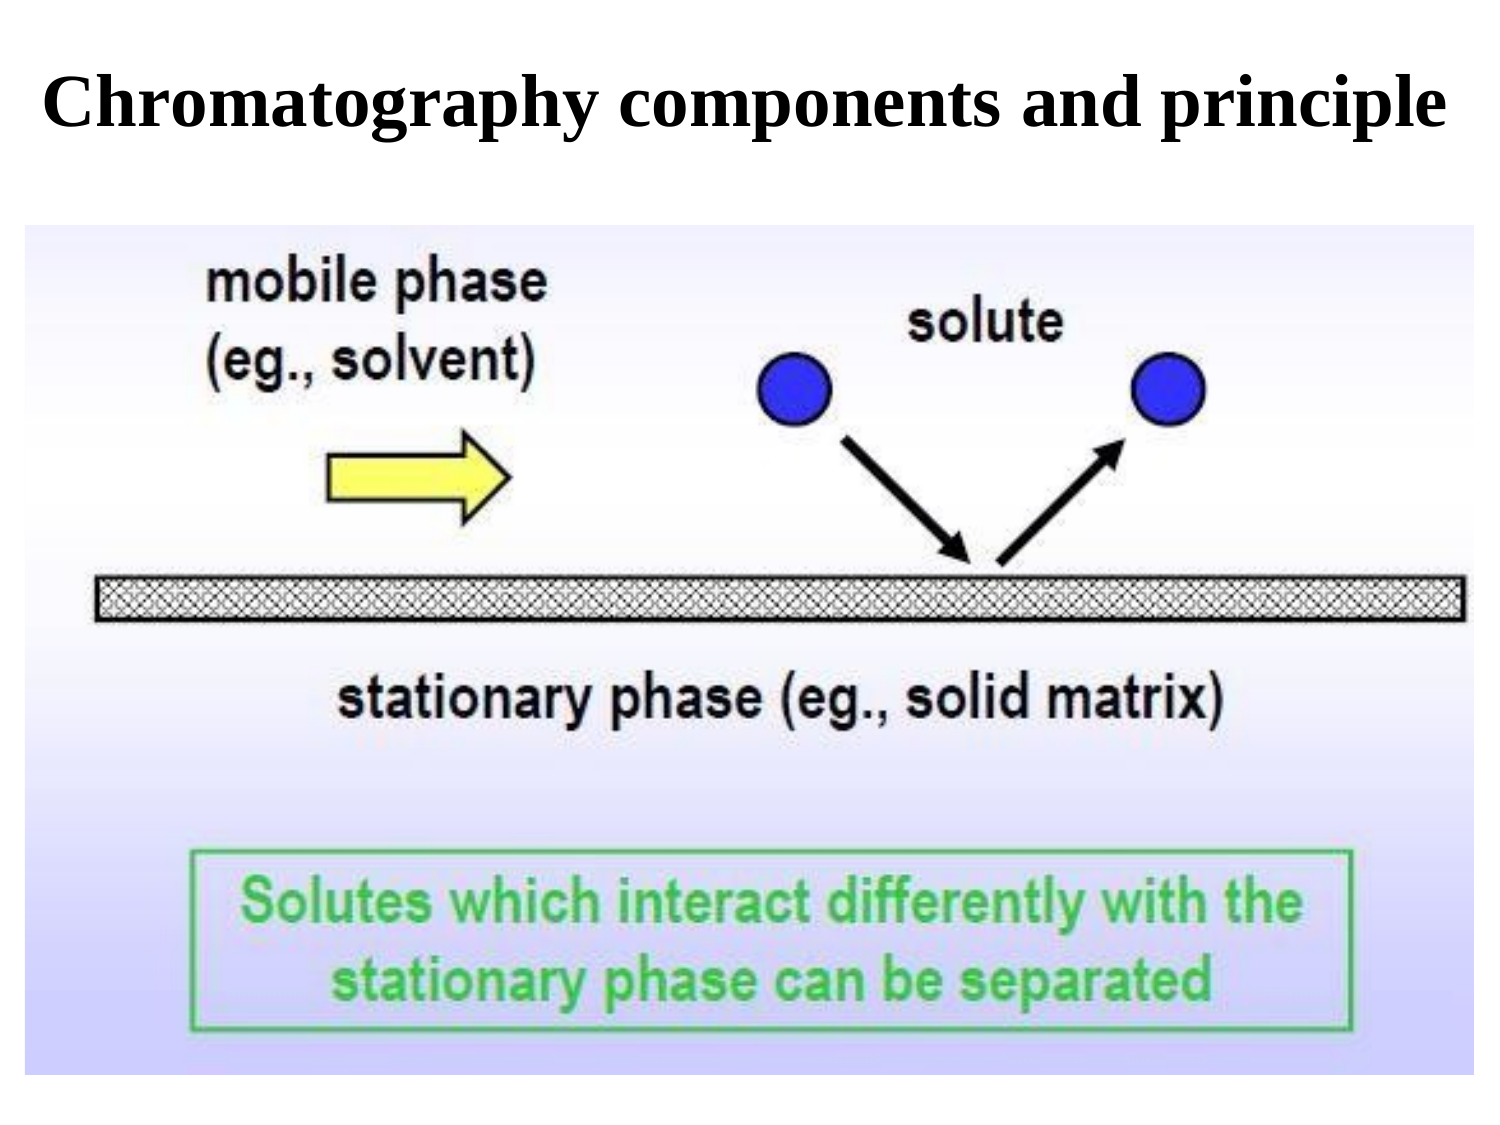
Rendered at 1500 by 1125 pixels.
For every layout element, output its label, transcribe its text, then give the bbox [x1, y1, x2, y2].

text_box [24, 224, 1474, 1075]
text_box Chromatography components and principle [39, 63, 1460, 143]
